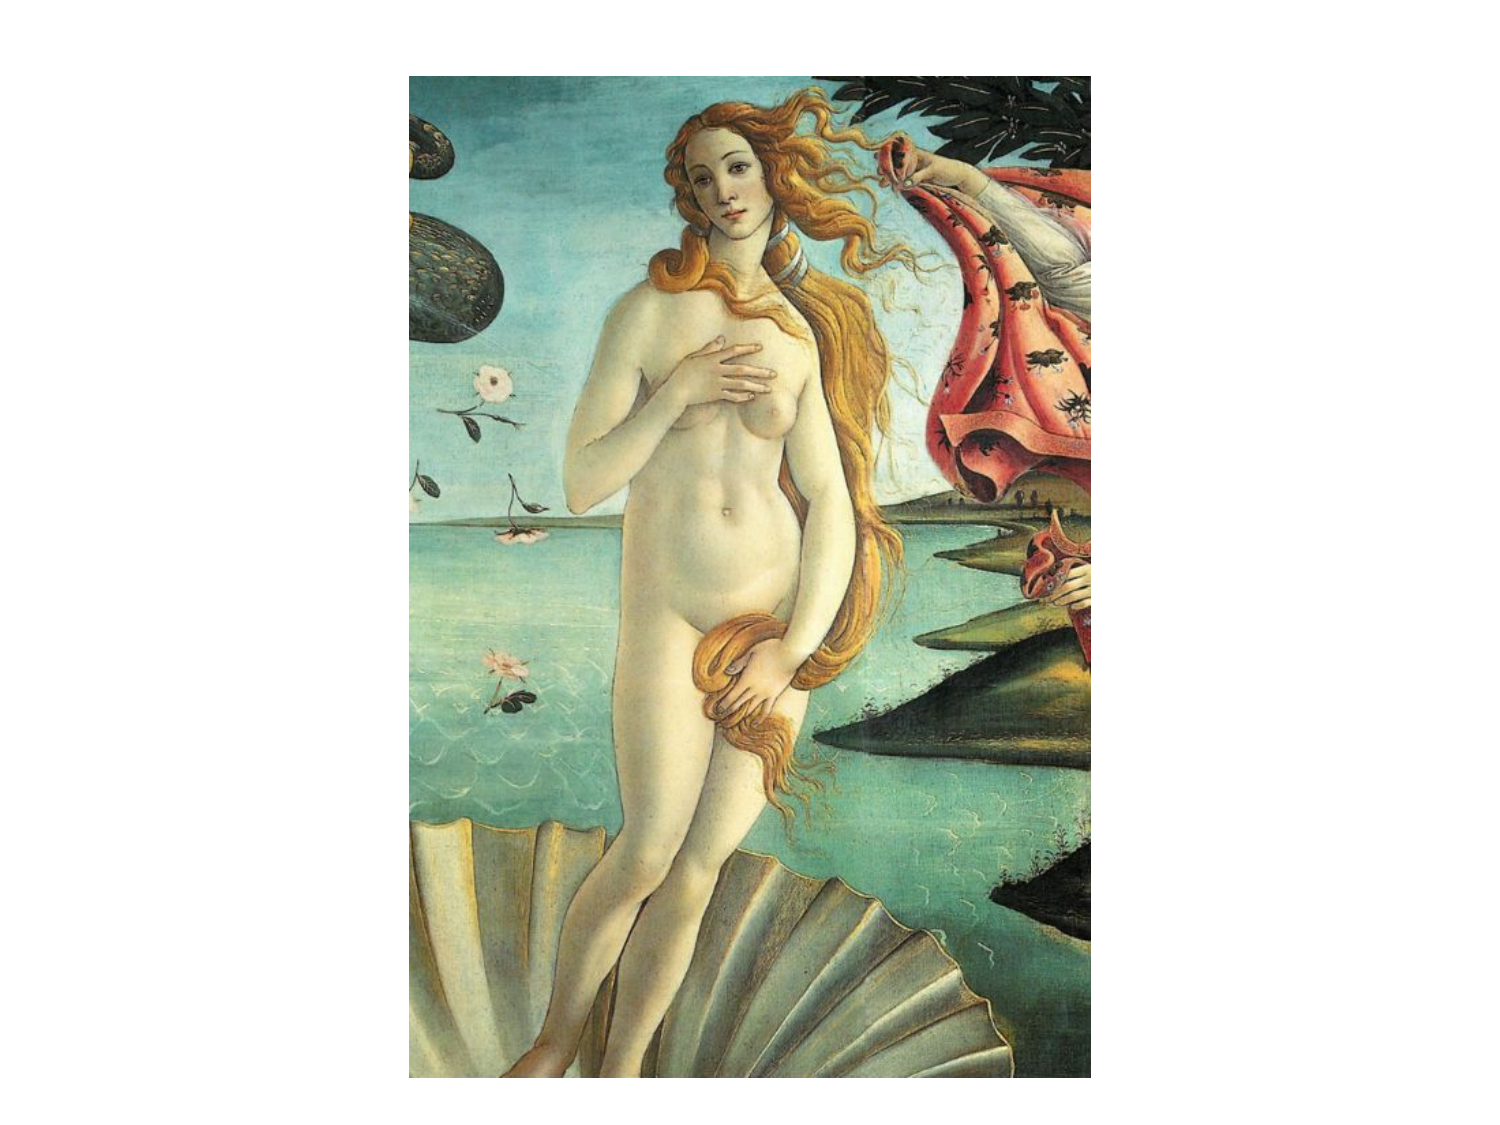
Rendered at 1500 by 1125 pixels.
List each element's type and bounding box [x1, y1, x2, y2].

list [409, 75, 1091, 1078]
